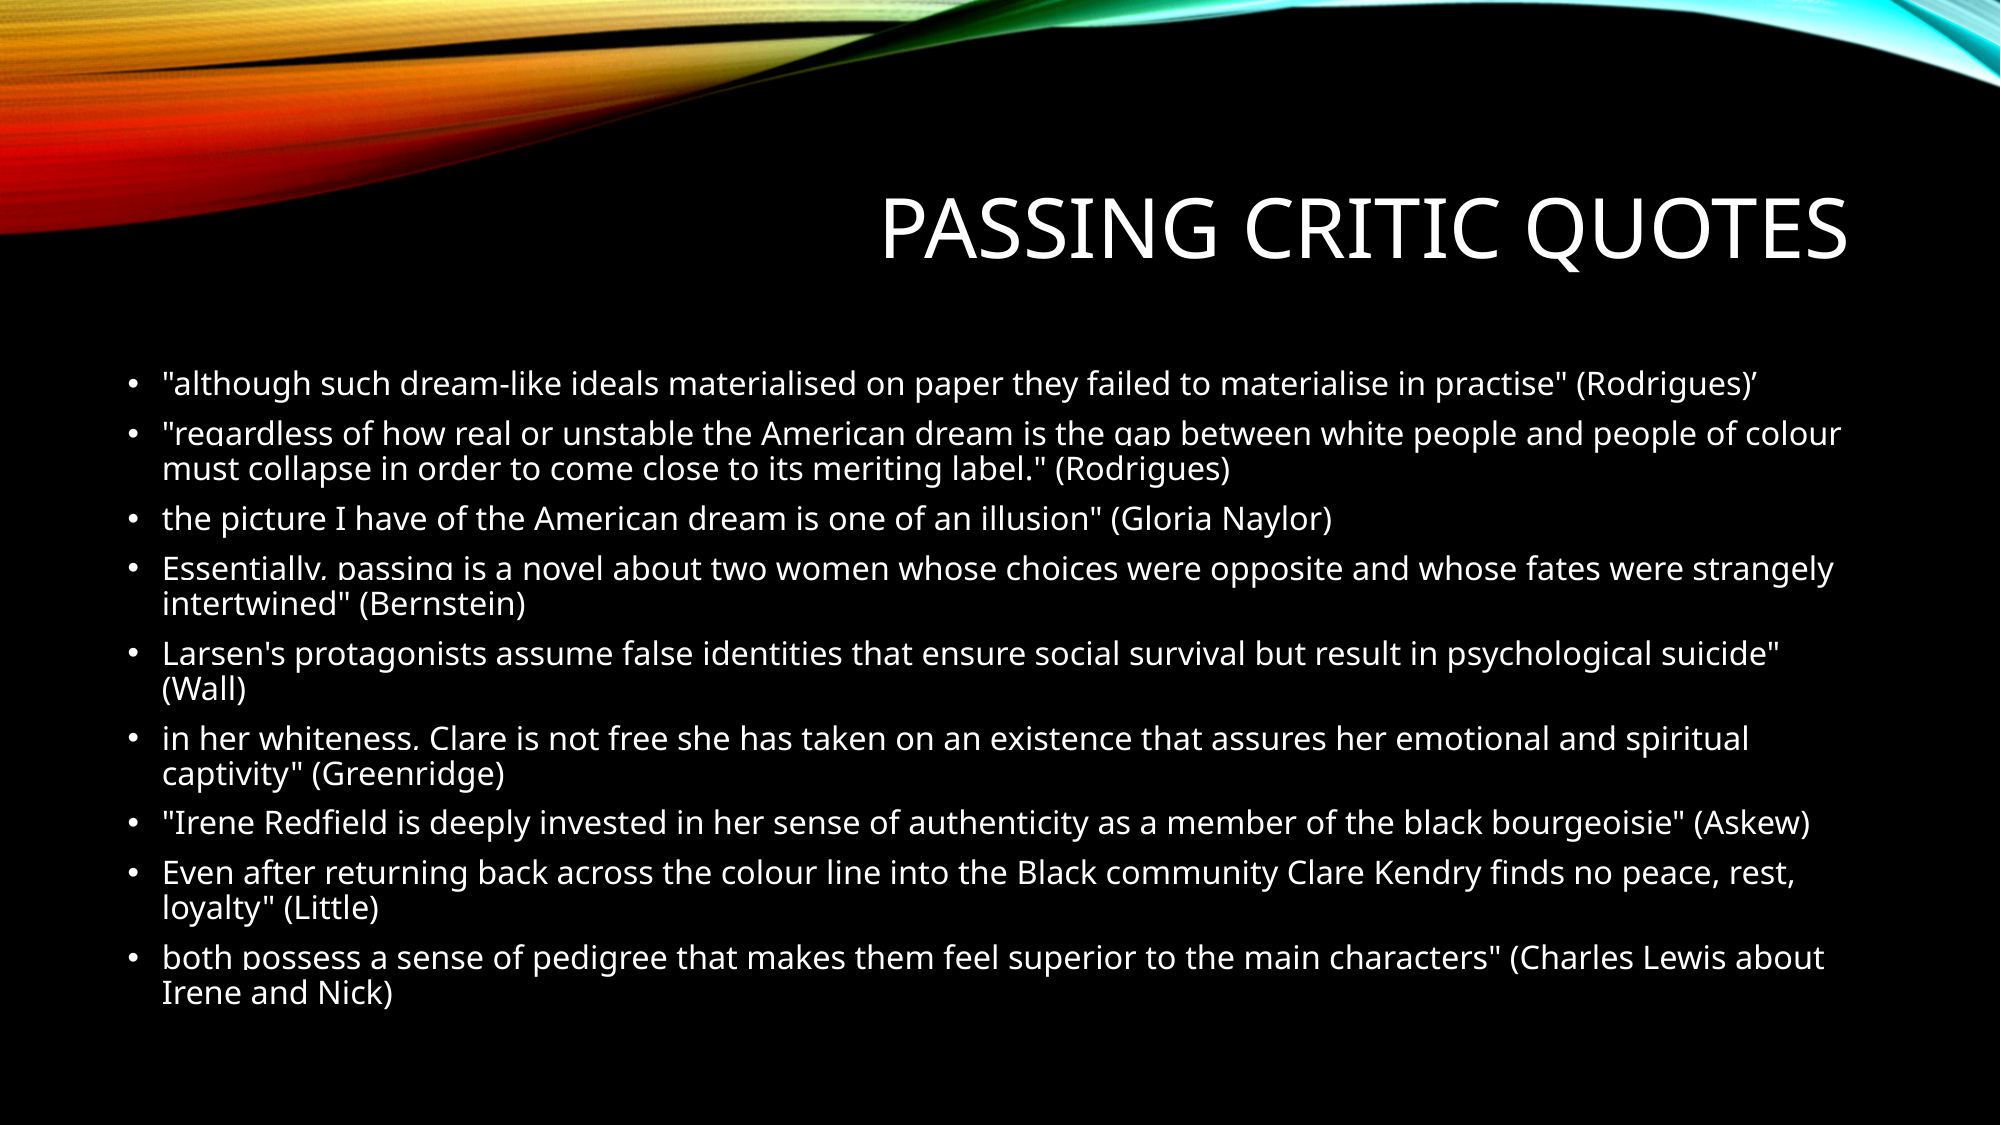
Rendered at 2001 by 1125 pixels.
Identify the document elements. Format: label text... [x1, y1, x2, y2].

list "although such dream-like ideals materialised on paper they failed to materialise in practise" (Rodrigues)’ "regardless of how real or unstable the American dream is the gap between white people and people of colour must collapse in order to come close to its meriting label." (Rodrigues) the picture I have of the American dream is one of an illusion" (Gloria Naylor) Essentially, passing is a novel about two women whose choices were opposite and whose fates were strangely intertwined" (Bernstein) Larsen's protagonists assume false identities that ensure social survival but result in psychological suicide" (Wall) in her whiteness, Clare is not free she has taken on an existence that assures her emotional and spiritual captivity" (Greenridge) "Irene Redfield is deeply invested in her sense of authenticity as a member of the black bourgeoisie" (Askew) Even after returning back across the colour line into the Black community Clare Kendry finds no peace, rest, loyalty" (Little) ​ both possess a sense of pedigree that makes them feel superior to the main characters" (Charles Lewis about Irene and Nick) [112, 360, 1888, 1021]
title Passing Critic quotes [474, 125, 1888, 338]
picture [0, 0, 2000, 237]
